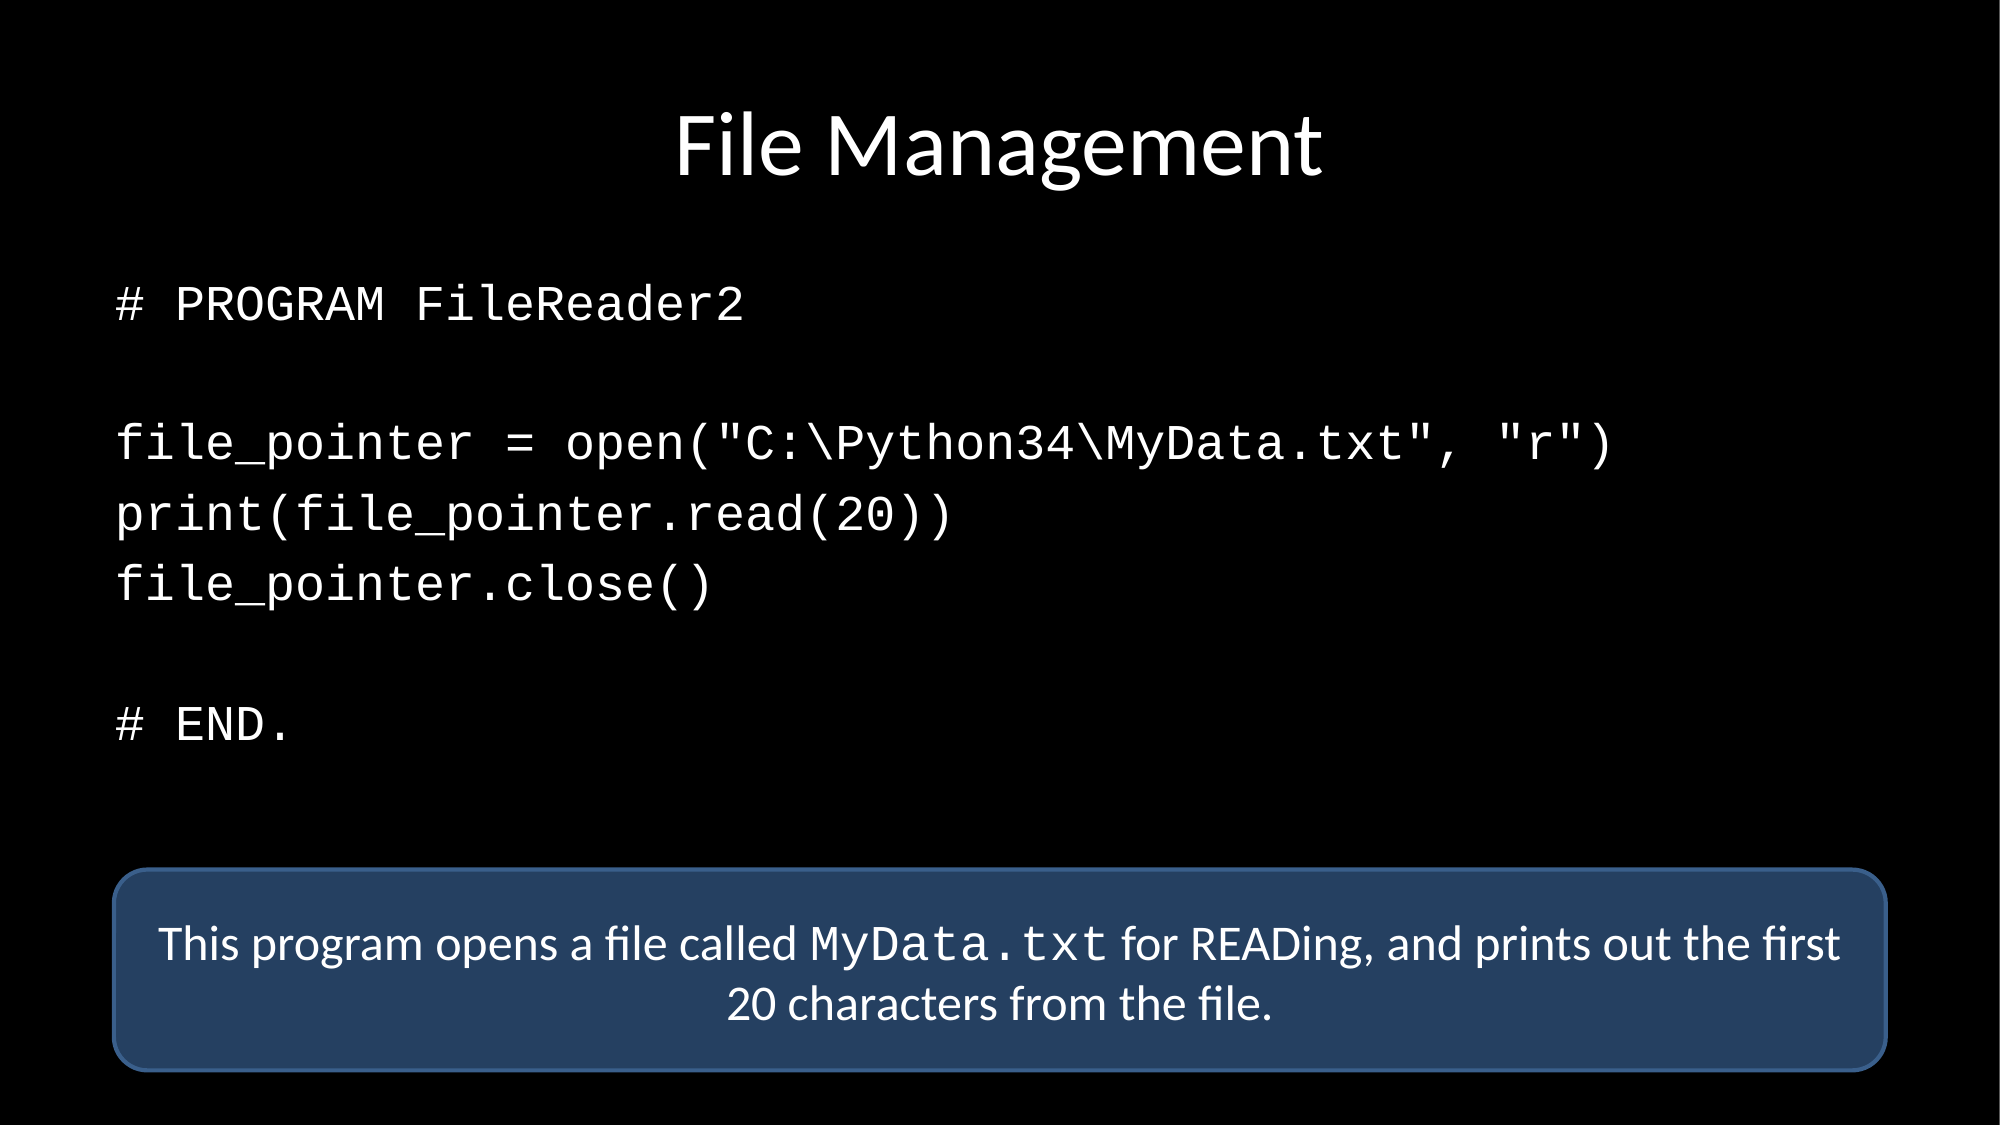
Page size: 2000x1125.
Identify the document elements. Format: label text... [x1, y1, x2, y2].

title File Management [99, 45, 1900, 233]
list # PROGRAM FileReader2 file_pointer = open("C:\Python34\MyData.txt", "r") print(file_pointer.read(20)) file_pointer.close() # END. [99, 262, 1863, 1005]
text_box This program opens a file called MyData.txt for READing, and prints out the first 20 characters from the file. [111, 867, 1888, 1073]
